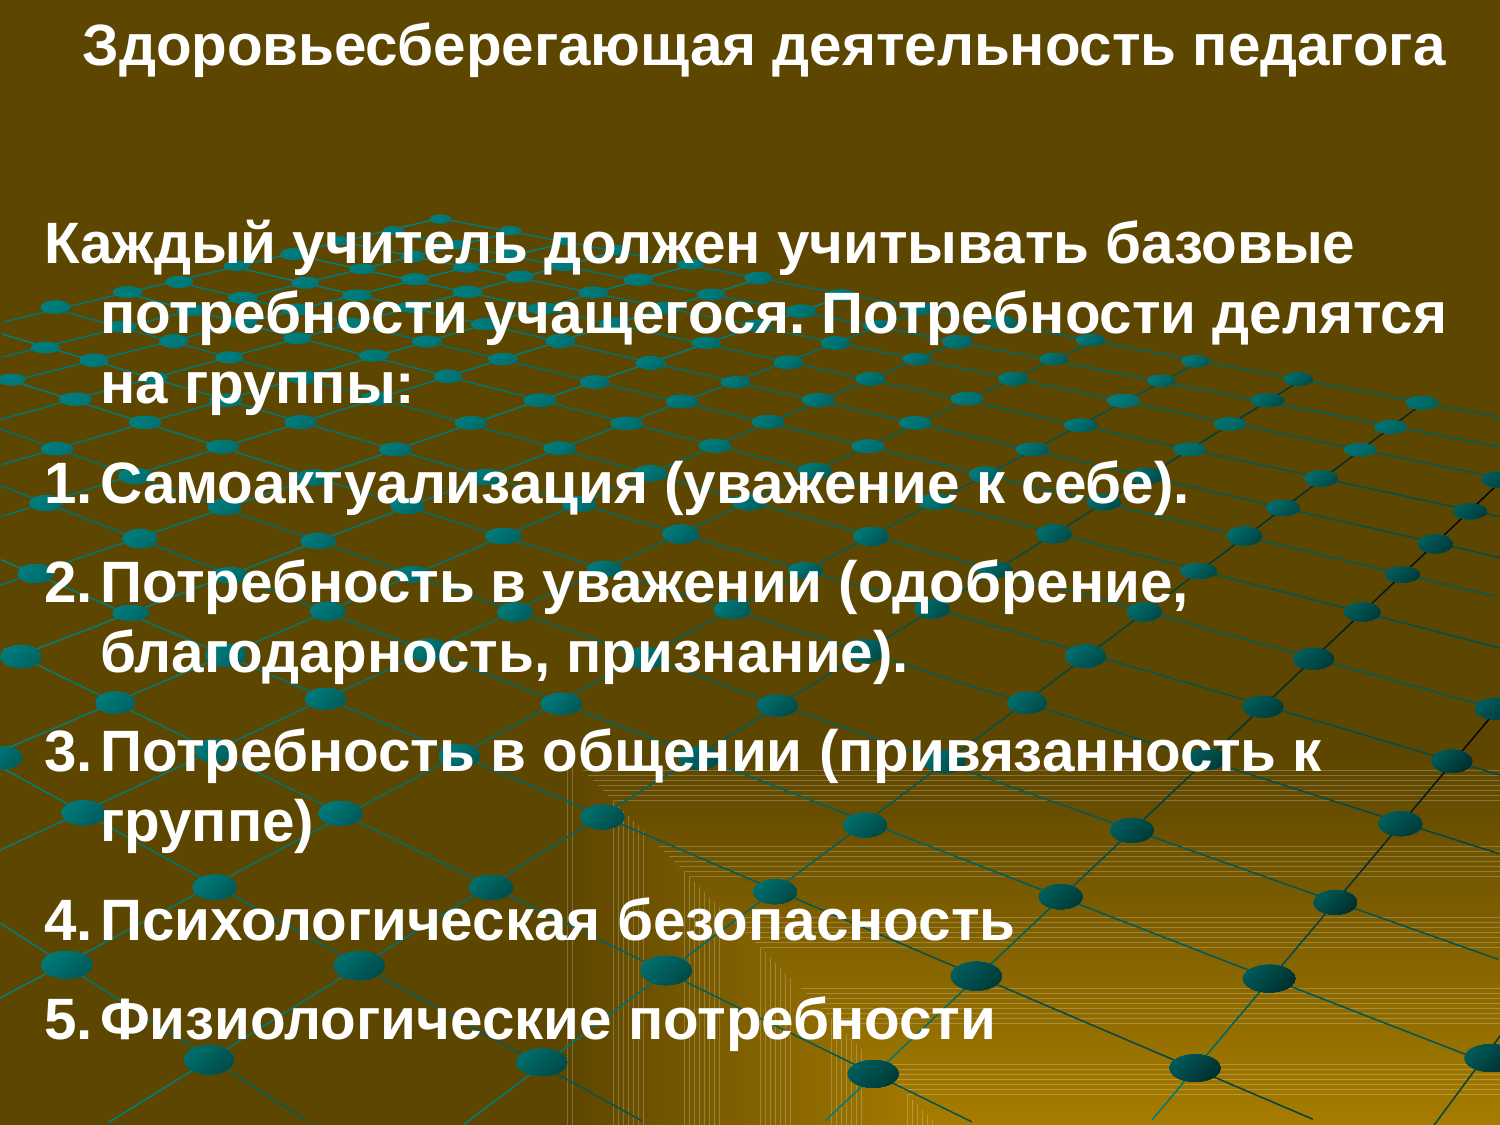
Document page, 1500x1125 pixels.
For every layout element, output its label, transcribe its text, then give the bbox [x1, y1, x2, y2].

text_box Здоровьесберегающая деятельность педагога Каждый учитель должен учитывать базовые потребности учащегося. Потребности делятся на группы: Самоактуализация (уважение к себе). Потребность в уважении (одобрение, благодарность, признание). Потребность в общении (привязанность к группе) Психологическая безопасность Физиологические потребности [29, 0, 1500, 1059]
